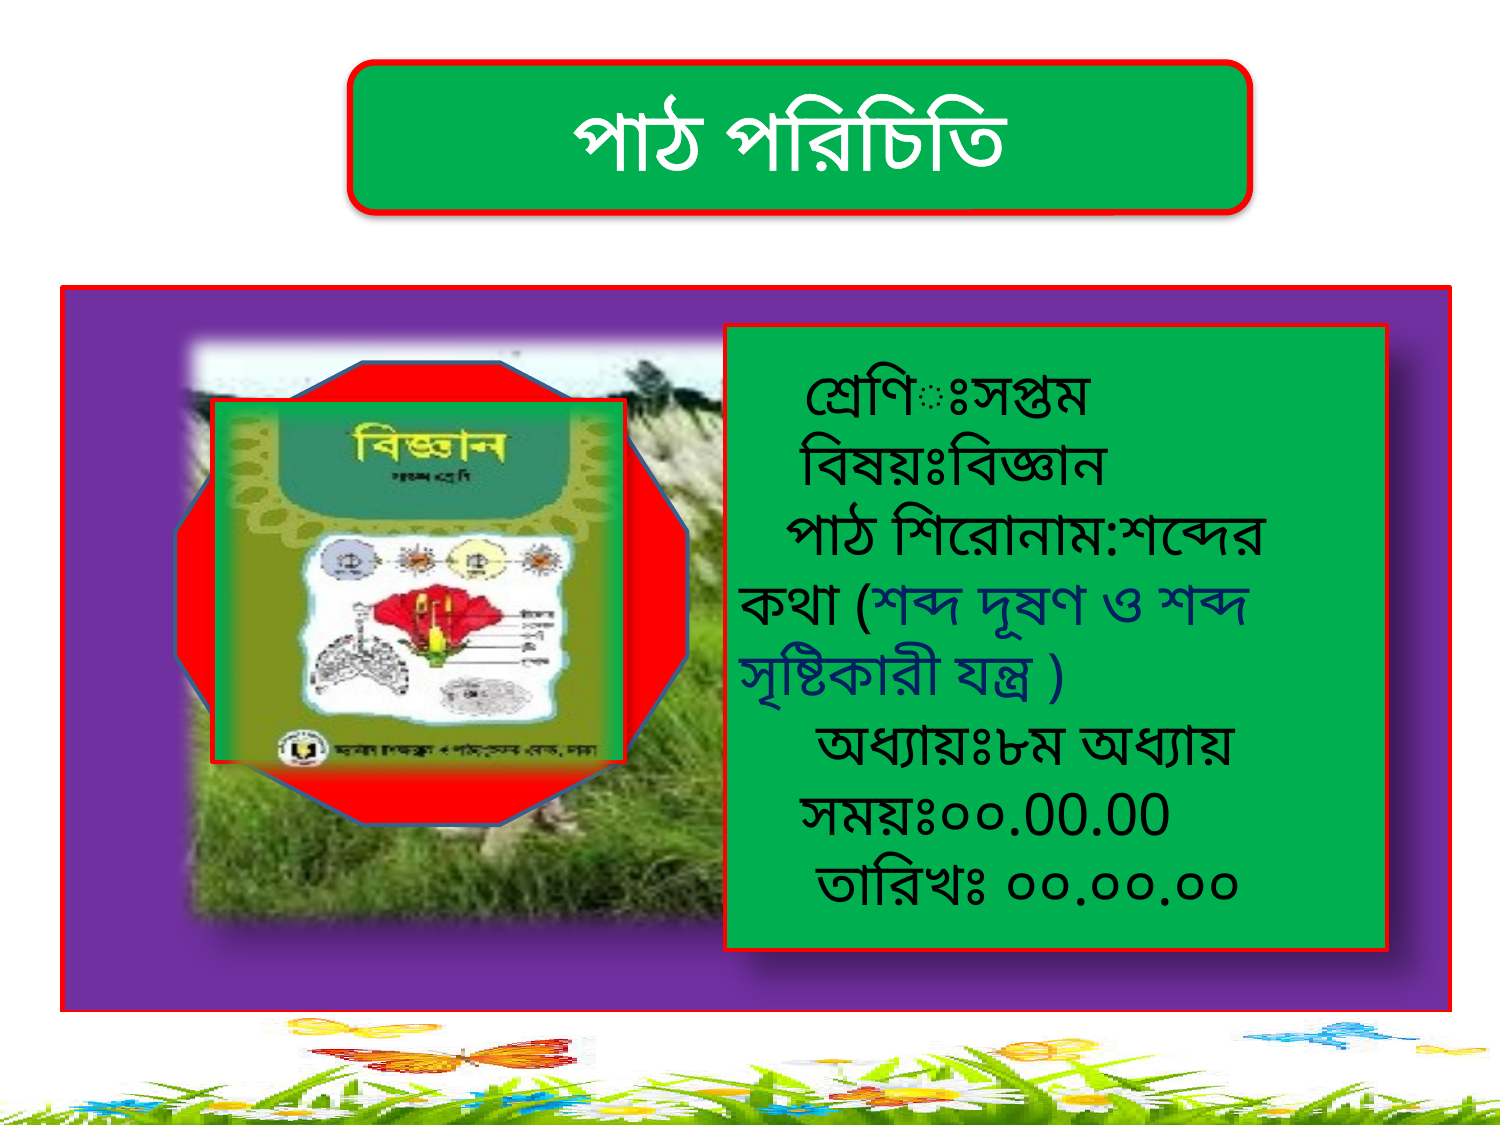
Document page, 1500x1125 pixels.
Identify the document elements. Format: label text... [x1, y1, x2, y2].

picture [0, 1012, 1500, 1125]
text_box শ্রেণিঃসপ্তম বিষয়ঃবিজ্ঞান পাঠ শিরোনাম:শব্দের কথা (শব্দ দূষণ ও শব্দ সৃষ্টিকারী যন্ত্র ) অধ্যায়ঃ৮ম অধ্যায় সময়ঃ০০.00.00 তারিখঃ ০০.০০.০০ [723, 944, 1389, 952]
text_box পাঠ পরিচিতি [346, 59, 1254, 216]
text_box [60, 285, 1452, 1010]
picture [174, 324, 1388, 938]
